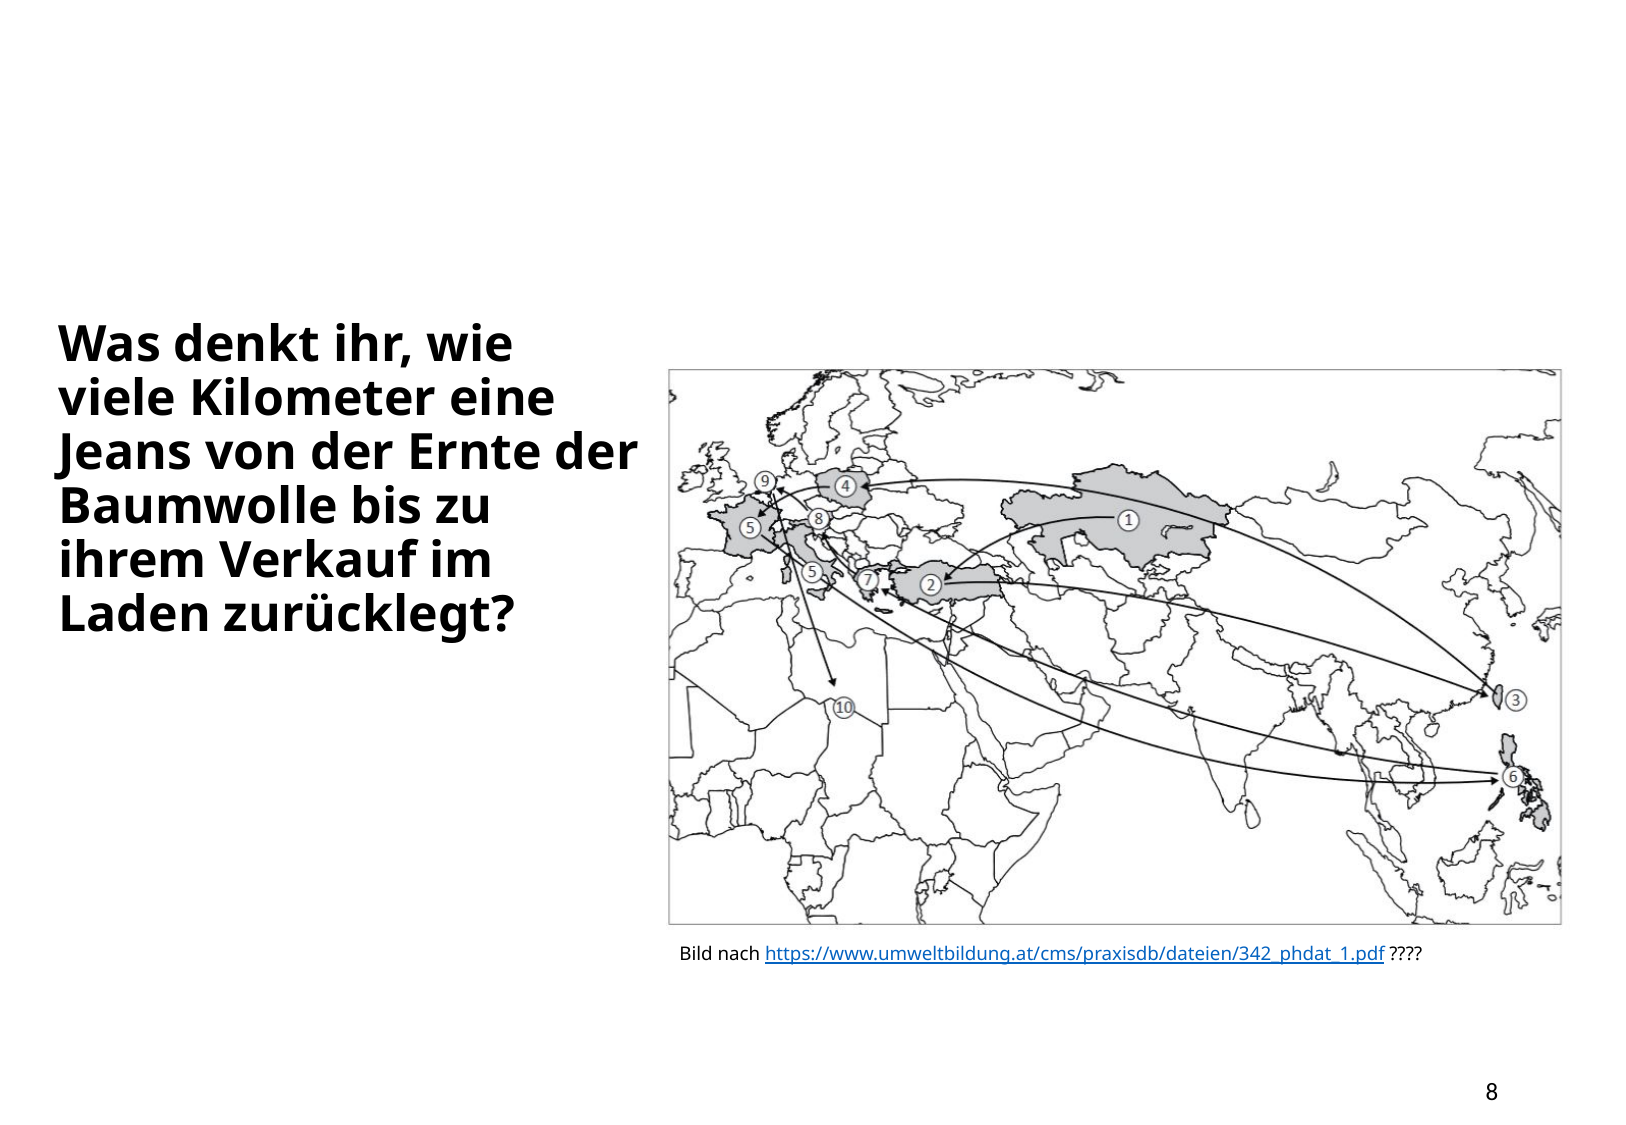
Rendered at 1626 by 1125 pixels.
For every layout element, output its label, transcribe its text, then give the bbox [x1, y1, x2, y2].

text_box 8 [1147, 1060, 1514, 1120]
picture [658, 359, 1574, 935]
text_box Bild nach https://www.umweltbildung.at/cms/praxisdb/dateien/342_phdat_1.pdf ???? [664, 935, 1514, 975]
text_box Was denkt ihr, wie viele Kilometer eine Jeans von der Ernte der Baumwolle bis zu ihrem Verkauf im Laden zurücklegt? [43, 359, 658, 650]
